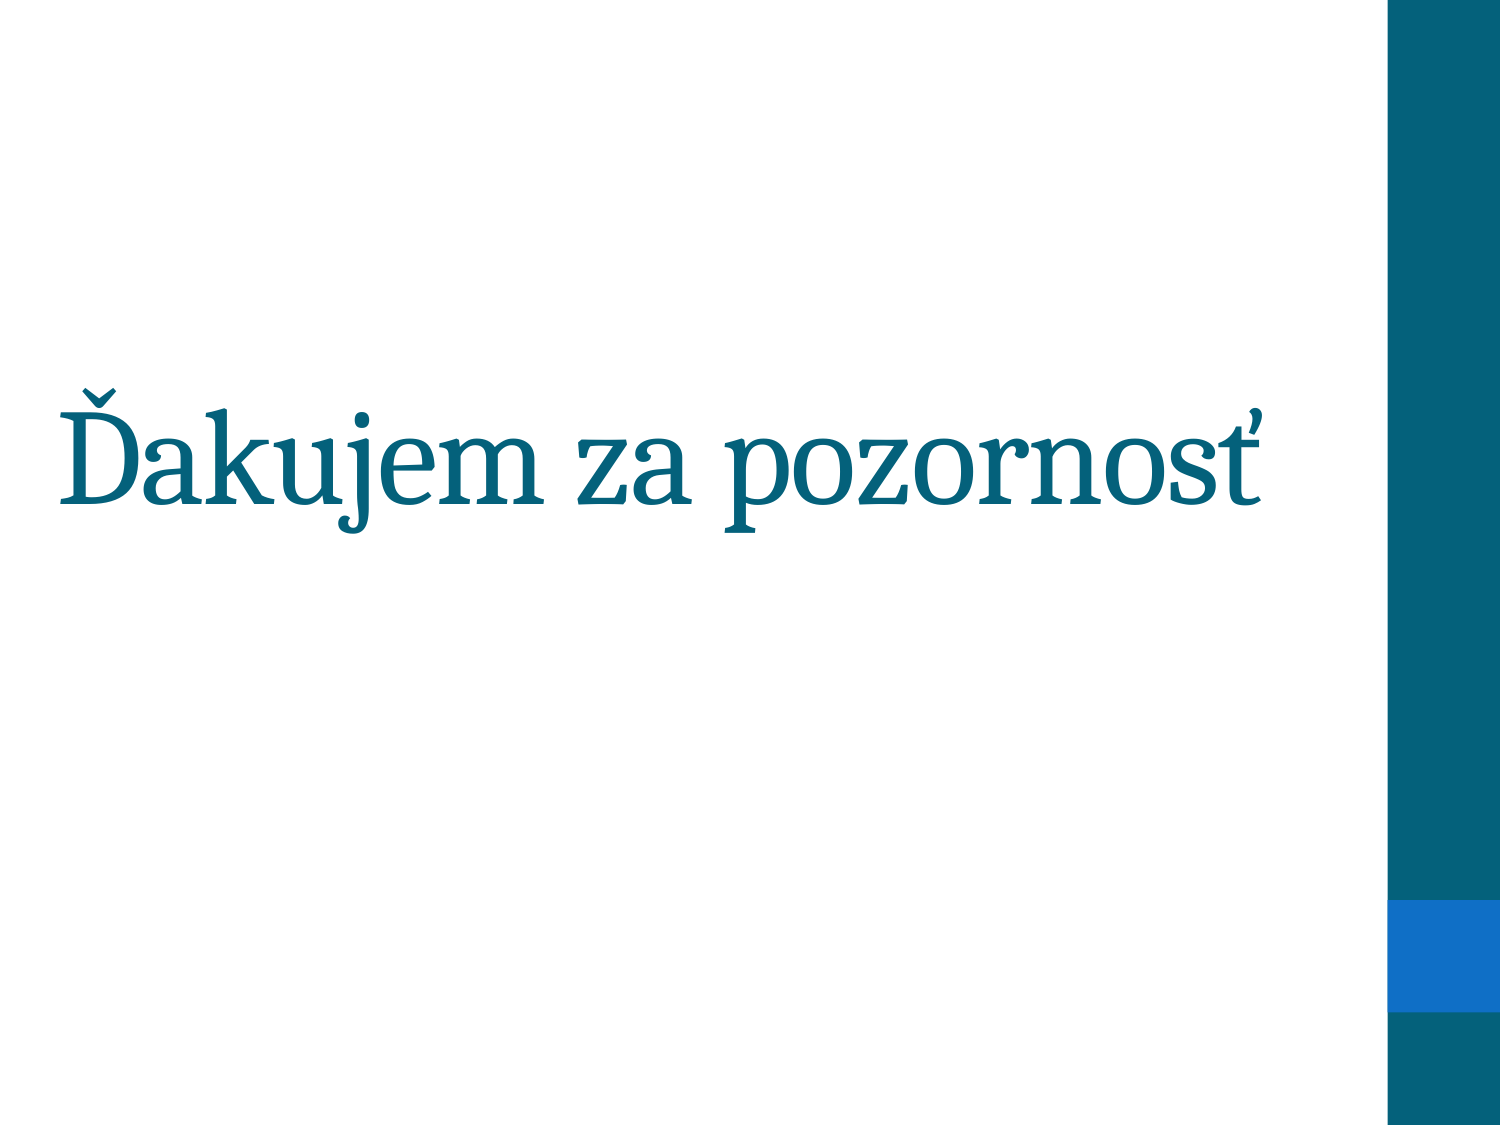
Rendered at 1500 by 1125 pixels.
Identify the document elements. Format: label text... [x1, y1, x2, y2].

title Ďakujem za pozornosť [41, 113, 1362, 540]
